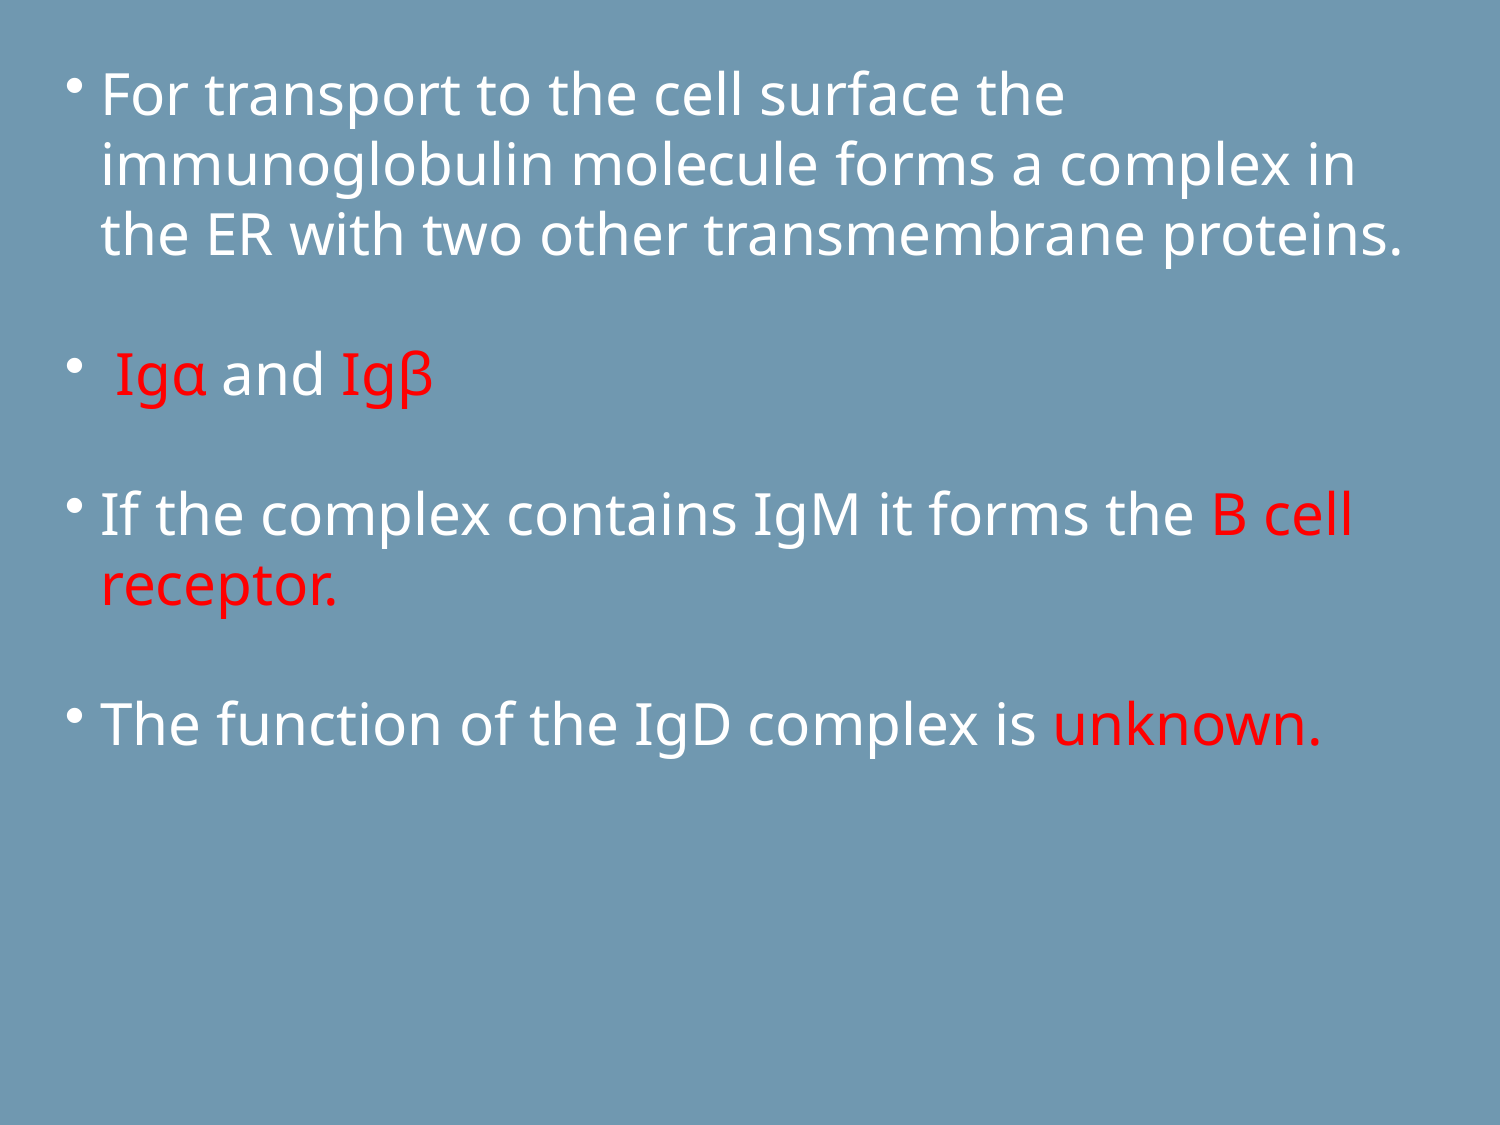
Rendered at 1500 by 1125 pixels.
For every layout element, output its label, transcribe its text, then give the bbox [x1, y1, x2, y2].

text_box For transport to the cell surface the immunoglobulin molecule forms a complex in the ER with two other transmembrane proteins. Igα and Igβ If the complex contains IgM it forms the B cell receptor. The function of the IgD complex is unknown. [50, 50, 1450, 835]
